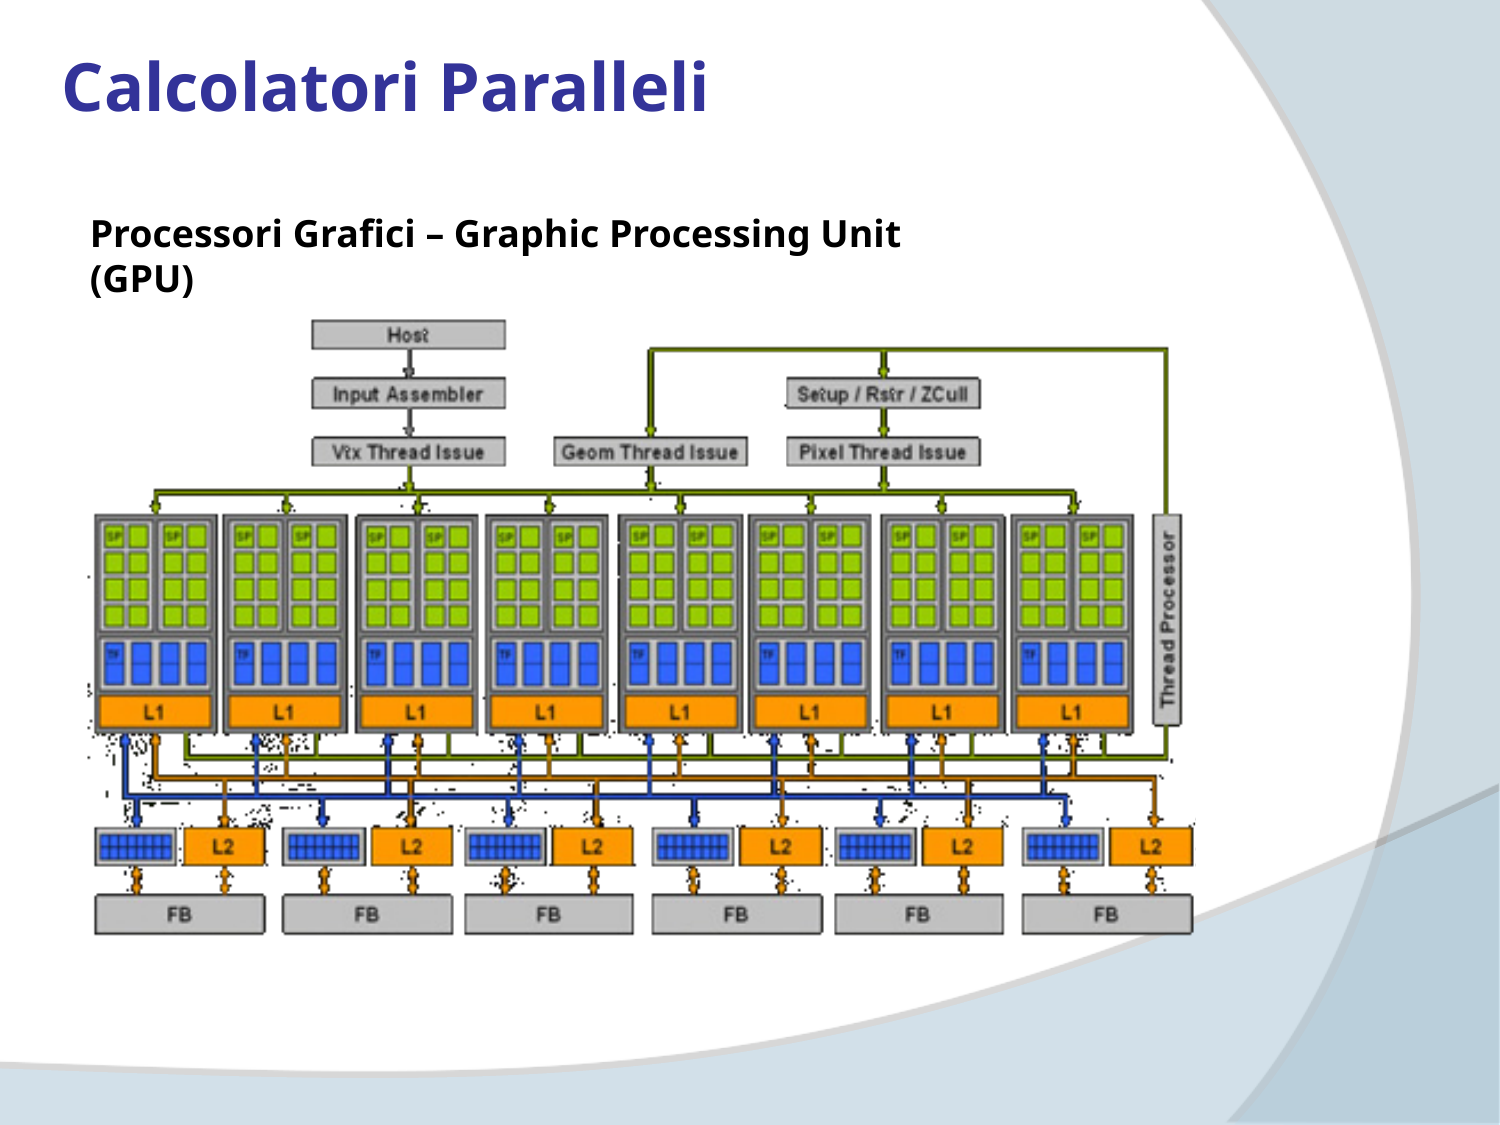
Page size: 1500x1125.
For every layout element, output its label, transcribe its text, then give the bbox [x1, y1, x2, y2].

picture [86, 268, 1196, 958]
text_box [0, 790, 1500, 1125]
text_box [1209, 0, 1500, 833]
text_box Calcolatori Paralleli [46, 37, 1238, 133]
text_box Processori Grafici – Graphic Processing Unit (GPU) [75, 202, 1028, 307]
